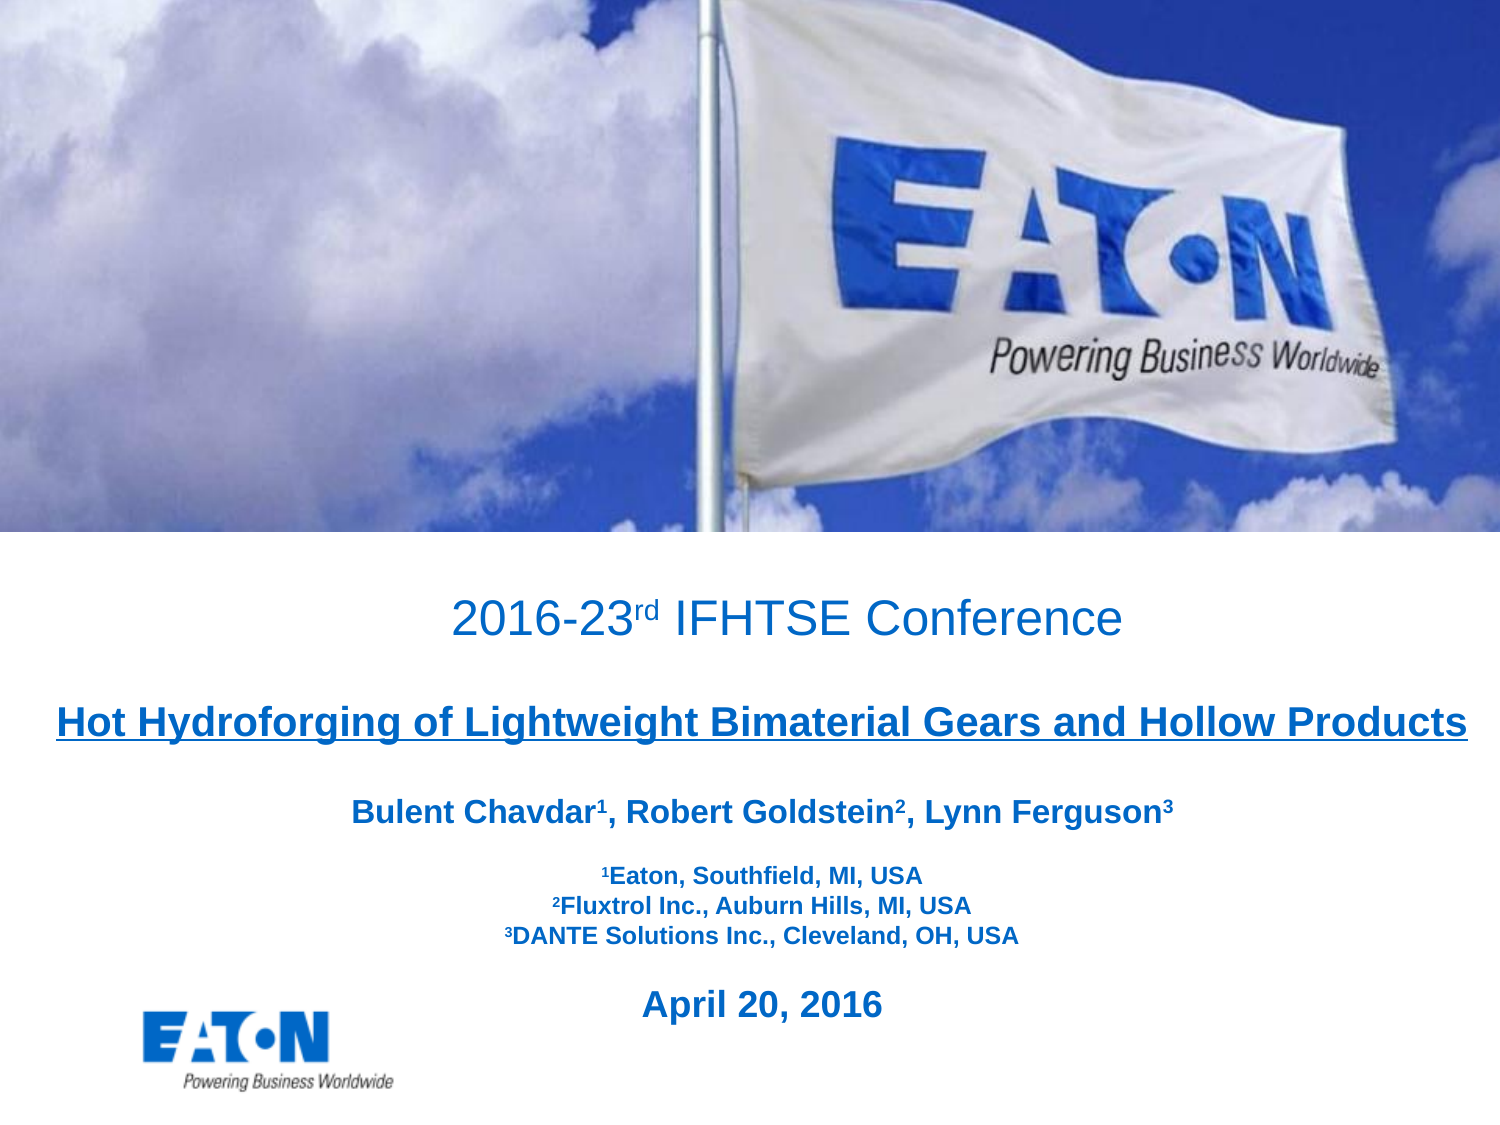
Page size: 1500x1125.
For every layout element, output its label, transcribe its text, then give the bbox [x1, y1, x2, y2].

picture [112, 979, 425, 1125]
title 2016-23rd IFHTSE Conference [137, 541, 1438, 687]
subtitle Hot Hydroforging of Lightweight Bimaterial Gears and Hollow Products Bulent Chavdar1, Robert Goldstein2, Lynn Ferguson3 1Eaton, Southfield, MI, USA 2Fluxtrol Inc., Auburn Hills, MI, USA 3DANTE Solutions Inc., Cleveland, OH, USA April 20, 2016 [24, 687, 1500, 941]
picture [0, 0, 1500, 532]
